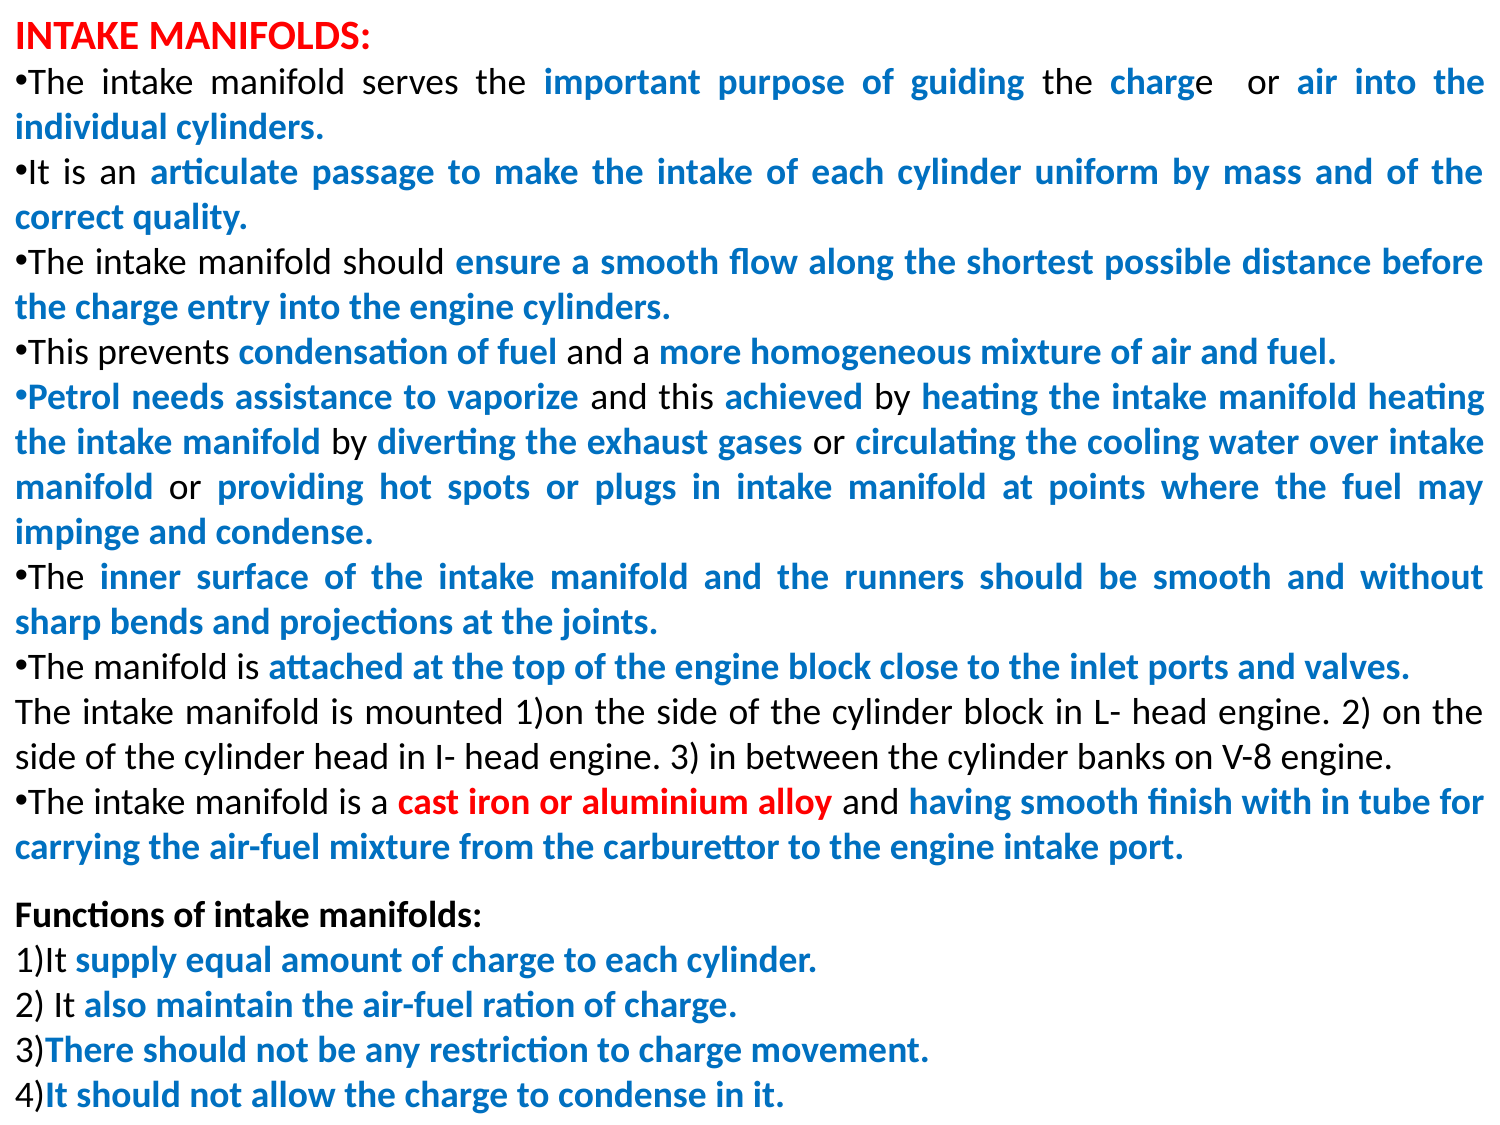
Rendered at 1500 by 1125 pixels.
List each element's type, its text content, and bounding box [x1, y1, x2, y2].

text_box Functions of intake manifolds: 1)It supply equal amount of charge to each cylinder. 2) It also maintain the air-fuel ration of charge. 3)There should not be any restriction to charge movement. 4)It should not allow the charge to condense in it. [0, 882, 1213, 1123]
text_box INTAKE MANIFOLDS: [0, 0, 1250, 49]
text_box The intake manifold serves the important purpose of guiding the charge or air into the individual cylinders. It is an articulate passage to make the intake of each cylinder uniform by mass and of the correct quality. The intake manifold should ensure a smooth flow along the shortest possible distance before the charge entry into the engine cylinders. This prevents condensation of fuel and a more homogeneous mixture of air and fuel. Petrol needs assistance to vaporize and this achieved by heating the intake manifold heating the intake manifold by diverting the exhaust gases or circulating the cooling water over intake manifold or providing hot spots or plugs in intake manifold at points where the fuel may impinge and condense. The inner surface of the intake manifold and the runners should be smooth and without sharp bends and projections at the joints. The manifold is attached at the top of the engine block close to the inlet ports and valves. The intake manifold is mounted 1)on the side of the cylinder block in L- head engine. 2) on the side of the cylinder head in I- head engine. 3) in between the cylinder banks on V-8 engine. The intake manifold is a cast iron or aluminium alloy and having smooth finish with in tube for carrying the air-fuel mixture from the carburettor to the engine intake port. [0, 49, 1500, 875]
